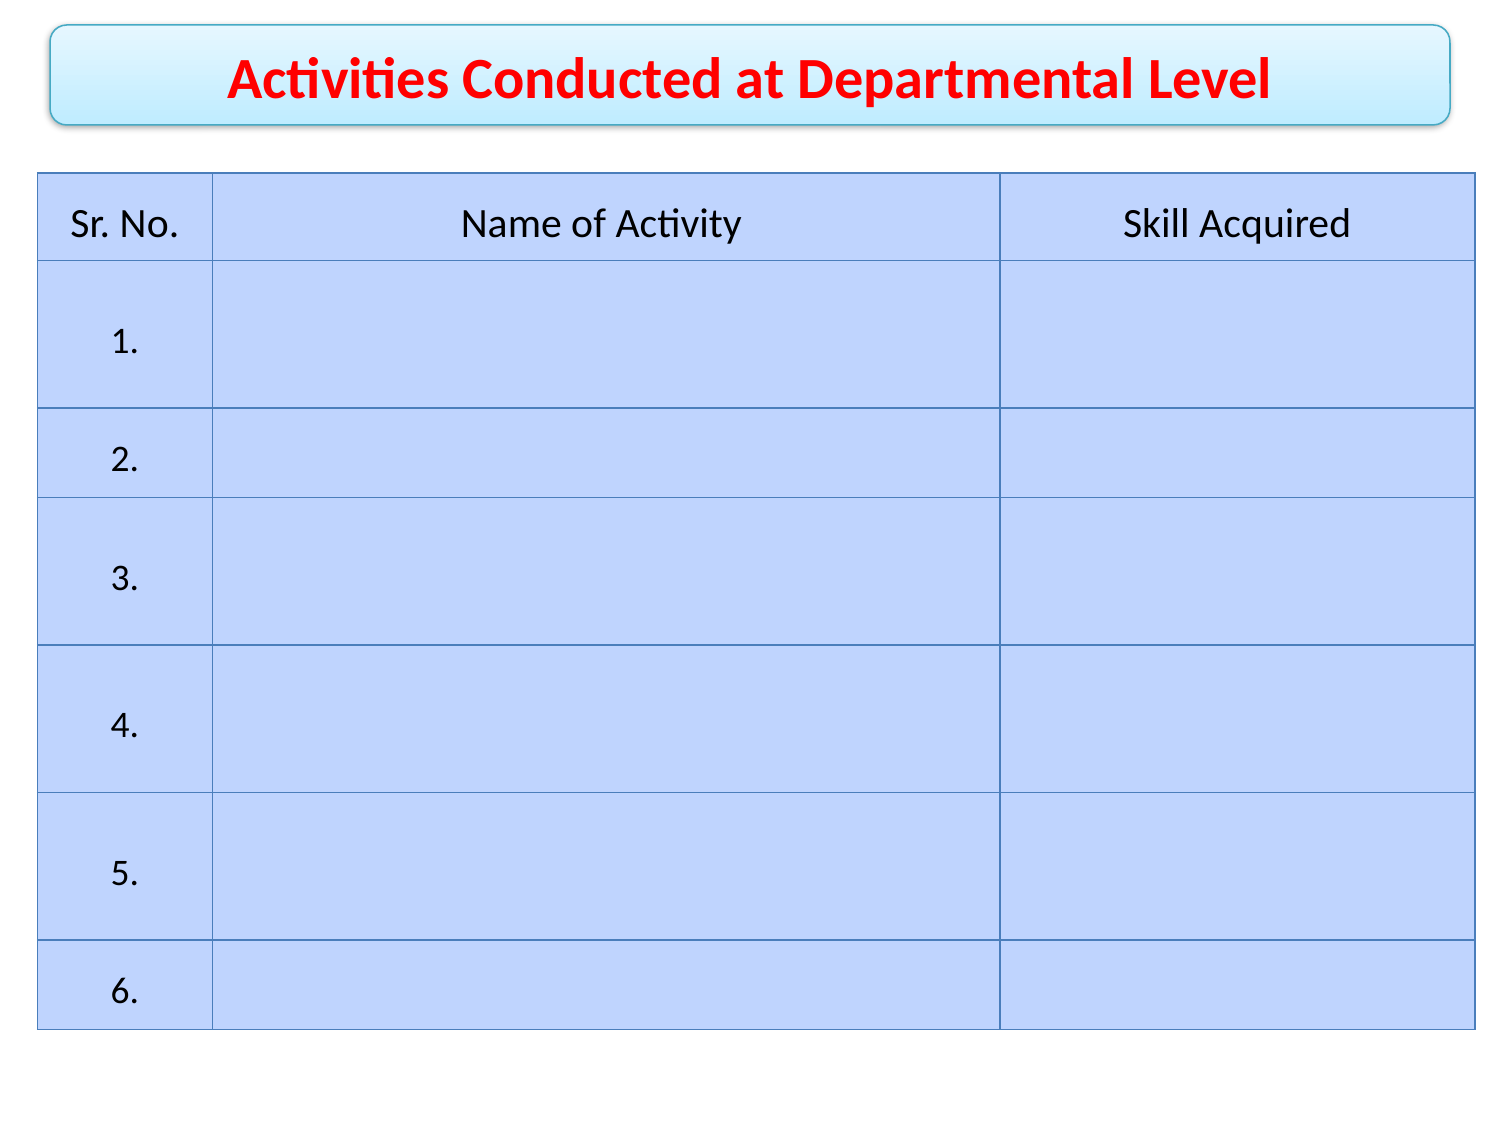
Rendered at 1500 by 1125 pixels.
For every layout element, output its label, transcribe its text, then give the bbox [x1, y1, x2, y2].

table_cell 3. [38, 498, 212, 644]
table_cell [1001, 498, 1474, 644]
table_cell [213, 941, 999, 1029]
table_cell 2. [38, 409, 212, 497]
table_cell [1001, 646, 1474, 792]
table_cell [213, 646, 999, 792]
table_header Name of Activity [213, 174, 999, 260]
table_cell [213, 793, 999, 939]
table_header Sr. No. [38, 174, 212, 260]
table_cell 5. [38, 793, 212, 939]
table_cell 6. [38, 941, 212, 1029]
table_cell [1001, 409, 1474, 497]
table_header Skill Acquired [1001, 174, 1474, 260]
table_cell 1. [38, 261, 212, 407]
table_cell [1001, 793, 1474, 939]
table_cell [213, 261, 999, 407]
table_cell [1001, 941, 1474, 1029]
text_box Activities Conducted at Departmental Level [49, 24, 1451, 126]
table_cell 4. [38, 646, 212, 792]
table_cell [213, 409, 999, 497]
table_cell [213, 498, 999, 644]
table_cell [1001, 261, 1474, 407]
